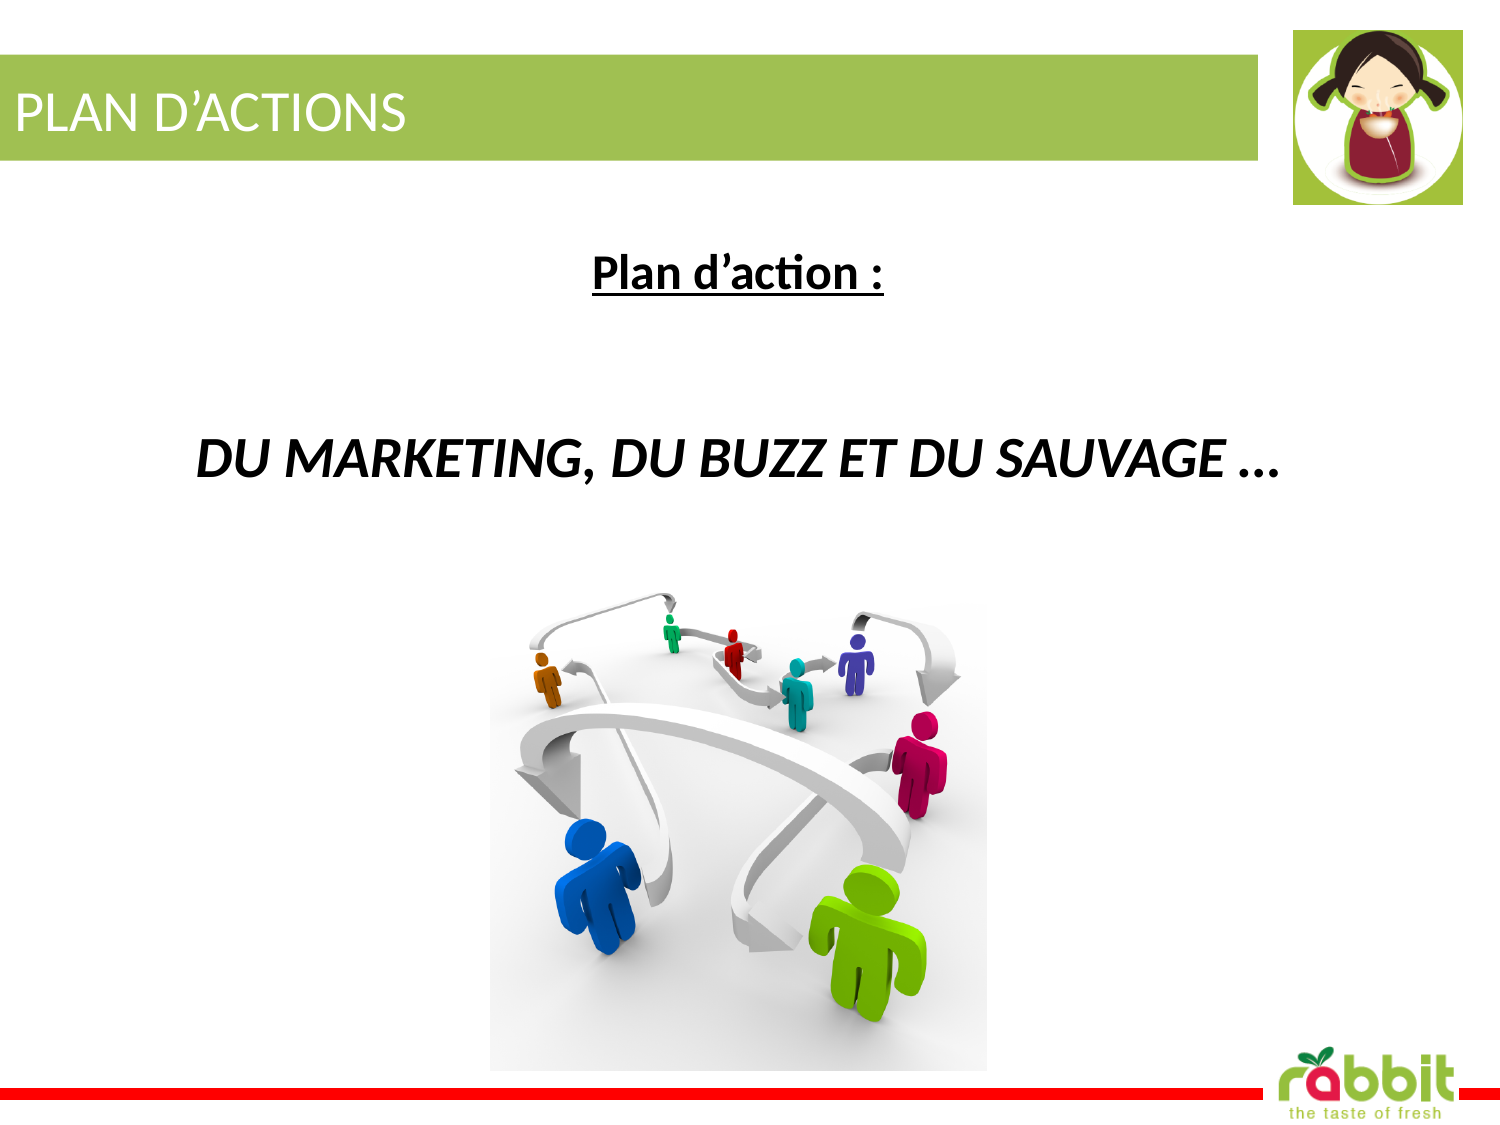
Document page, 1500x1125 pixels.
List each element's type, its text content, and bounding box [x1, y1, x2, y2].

text_box Plan d’action : DU MARKETING, DU BUZZ ET DU SAUVAGE … [135, 231, 1341, 497]
picture [1293, 30, 1464, 205]
text_box PLAN D’ACTIONS [0, 52, 1260, 163]
picture [489, 574, 987, 1071]
picture [1263, 1046, 1459, 1124]
